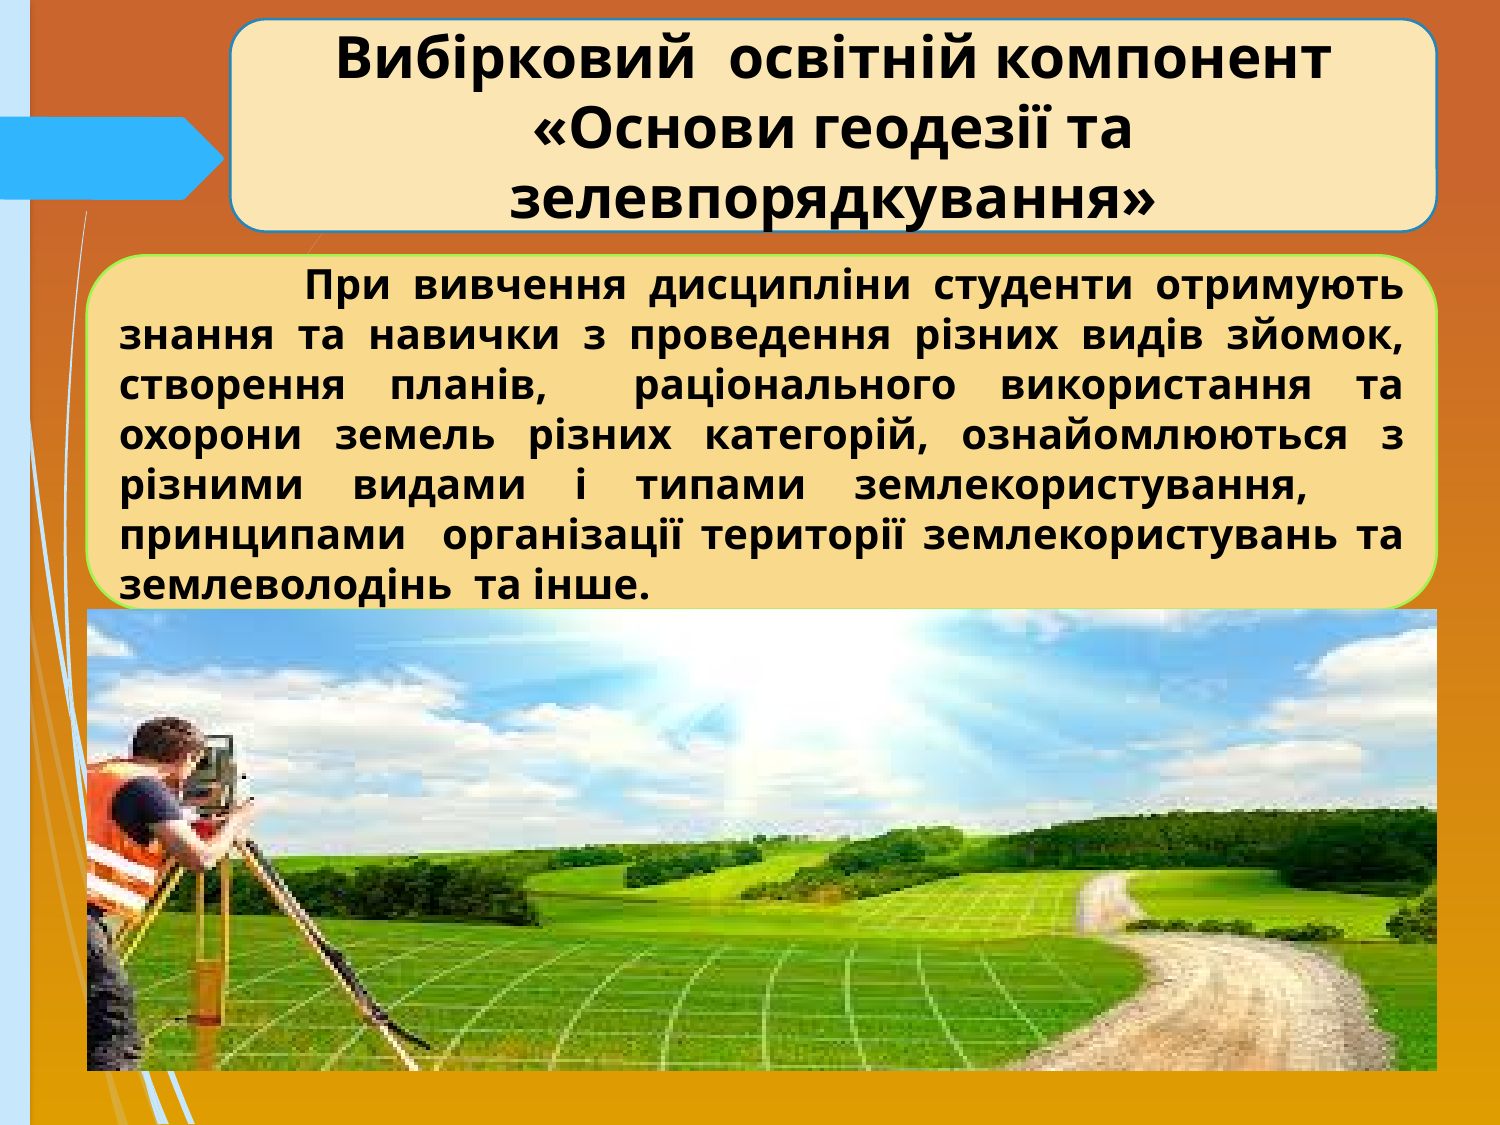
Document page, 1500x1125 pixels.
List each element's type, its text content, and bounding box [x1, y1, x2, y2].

text_box Вибірковий освітній компонент «Основи геодезії та зелевпорядкування» [228, 17, 1439, 233]
text_box При вивчення дисципліни студенти отримують знання та навички з проведення різних видів зйомок, створення планів, раціонального використання та охорони земель різних категорій, ознайомлюються з різними видами і типами землекористування, принципами організації території землекористувань та землеволодінь та інше. [85, 254, 1439, 608]
picture [86, 609, 1438, 1071]
